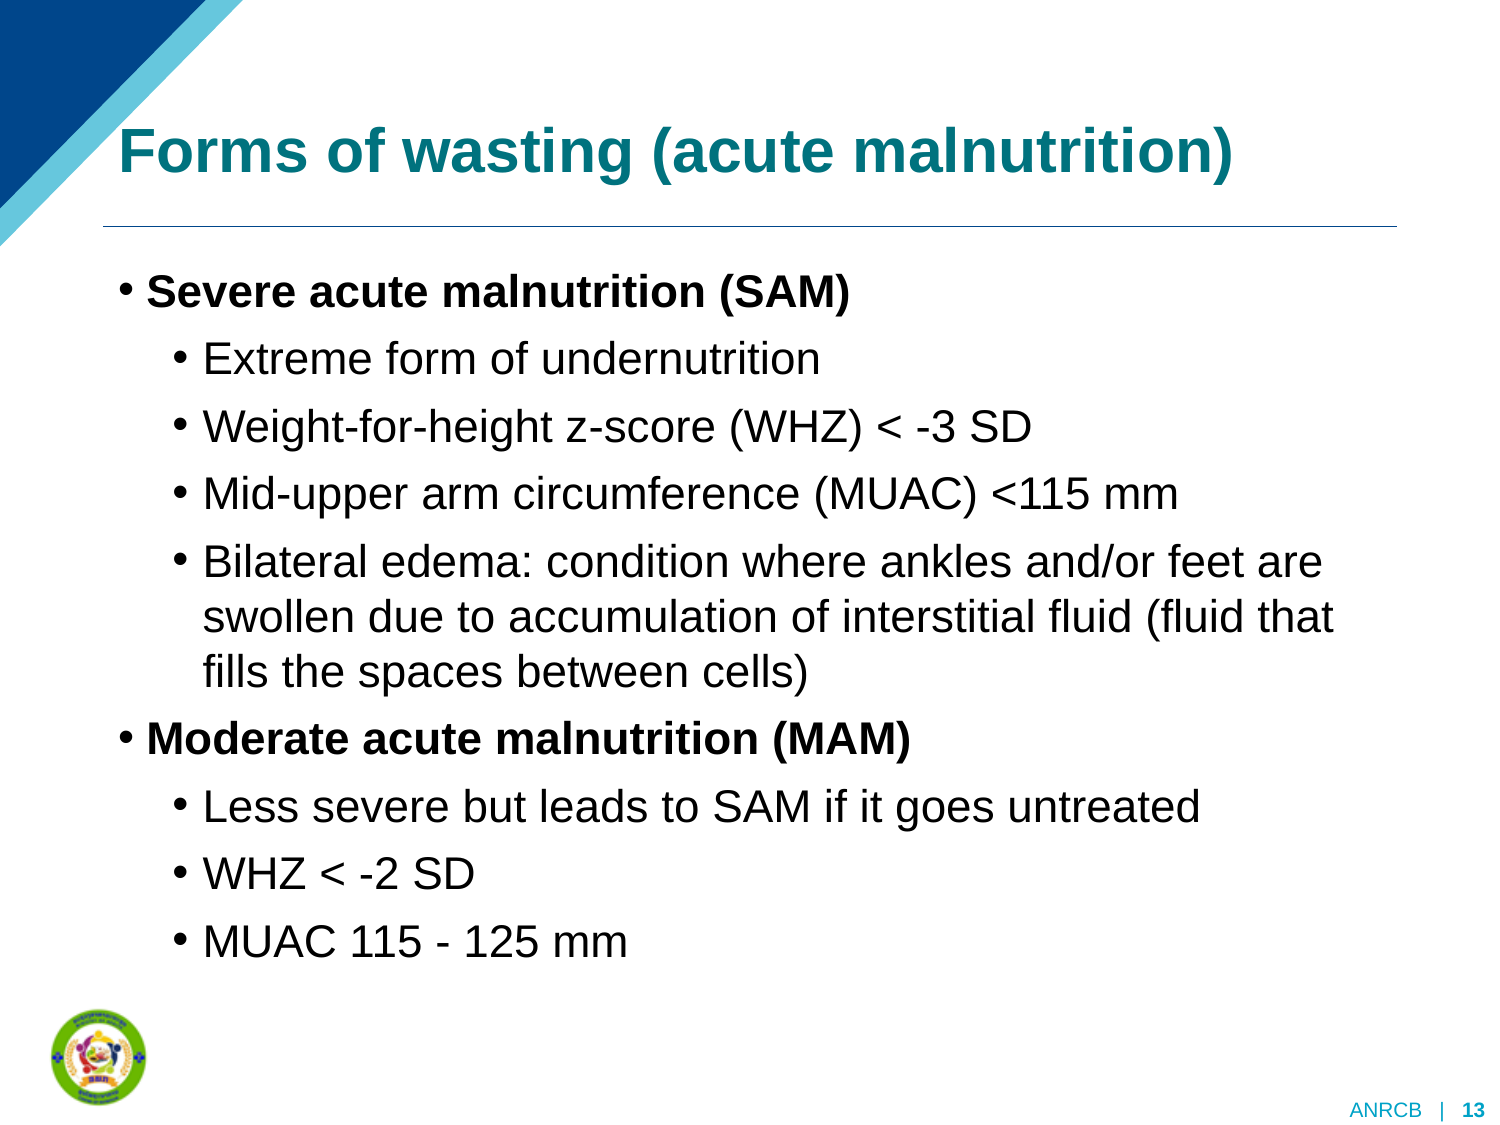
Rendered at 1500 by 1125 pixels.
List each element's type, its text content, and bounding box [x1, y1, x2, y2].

picture [27, 1002, 160, 1112]
title Forms of wasting (acute malnutrition) [103, 59, 1397, 194]
slide_number ANRCB | ‹#› [1252, 1093, 1500, 1125]
list Severe acute malnutrition (SAM) Extreme form of undernutrition Weight-for-height z-score (WHZ) < -3 SD Mid-upper arm circumference (MUAC) <115 mm Bilateral edema: condition where ankles and/or feet are swollen due to accumulation of interstitial fluid (fluid that fills the spaces between cells) Moderate acute malnutrition (MAM) Less severe but leads to SAM if it goes untreated WHZ < -2 SD MUAC 115 - 125 mm [103, 253, 1408, 1073]
